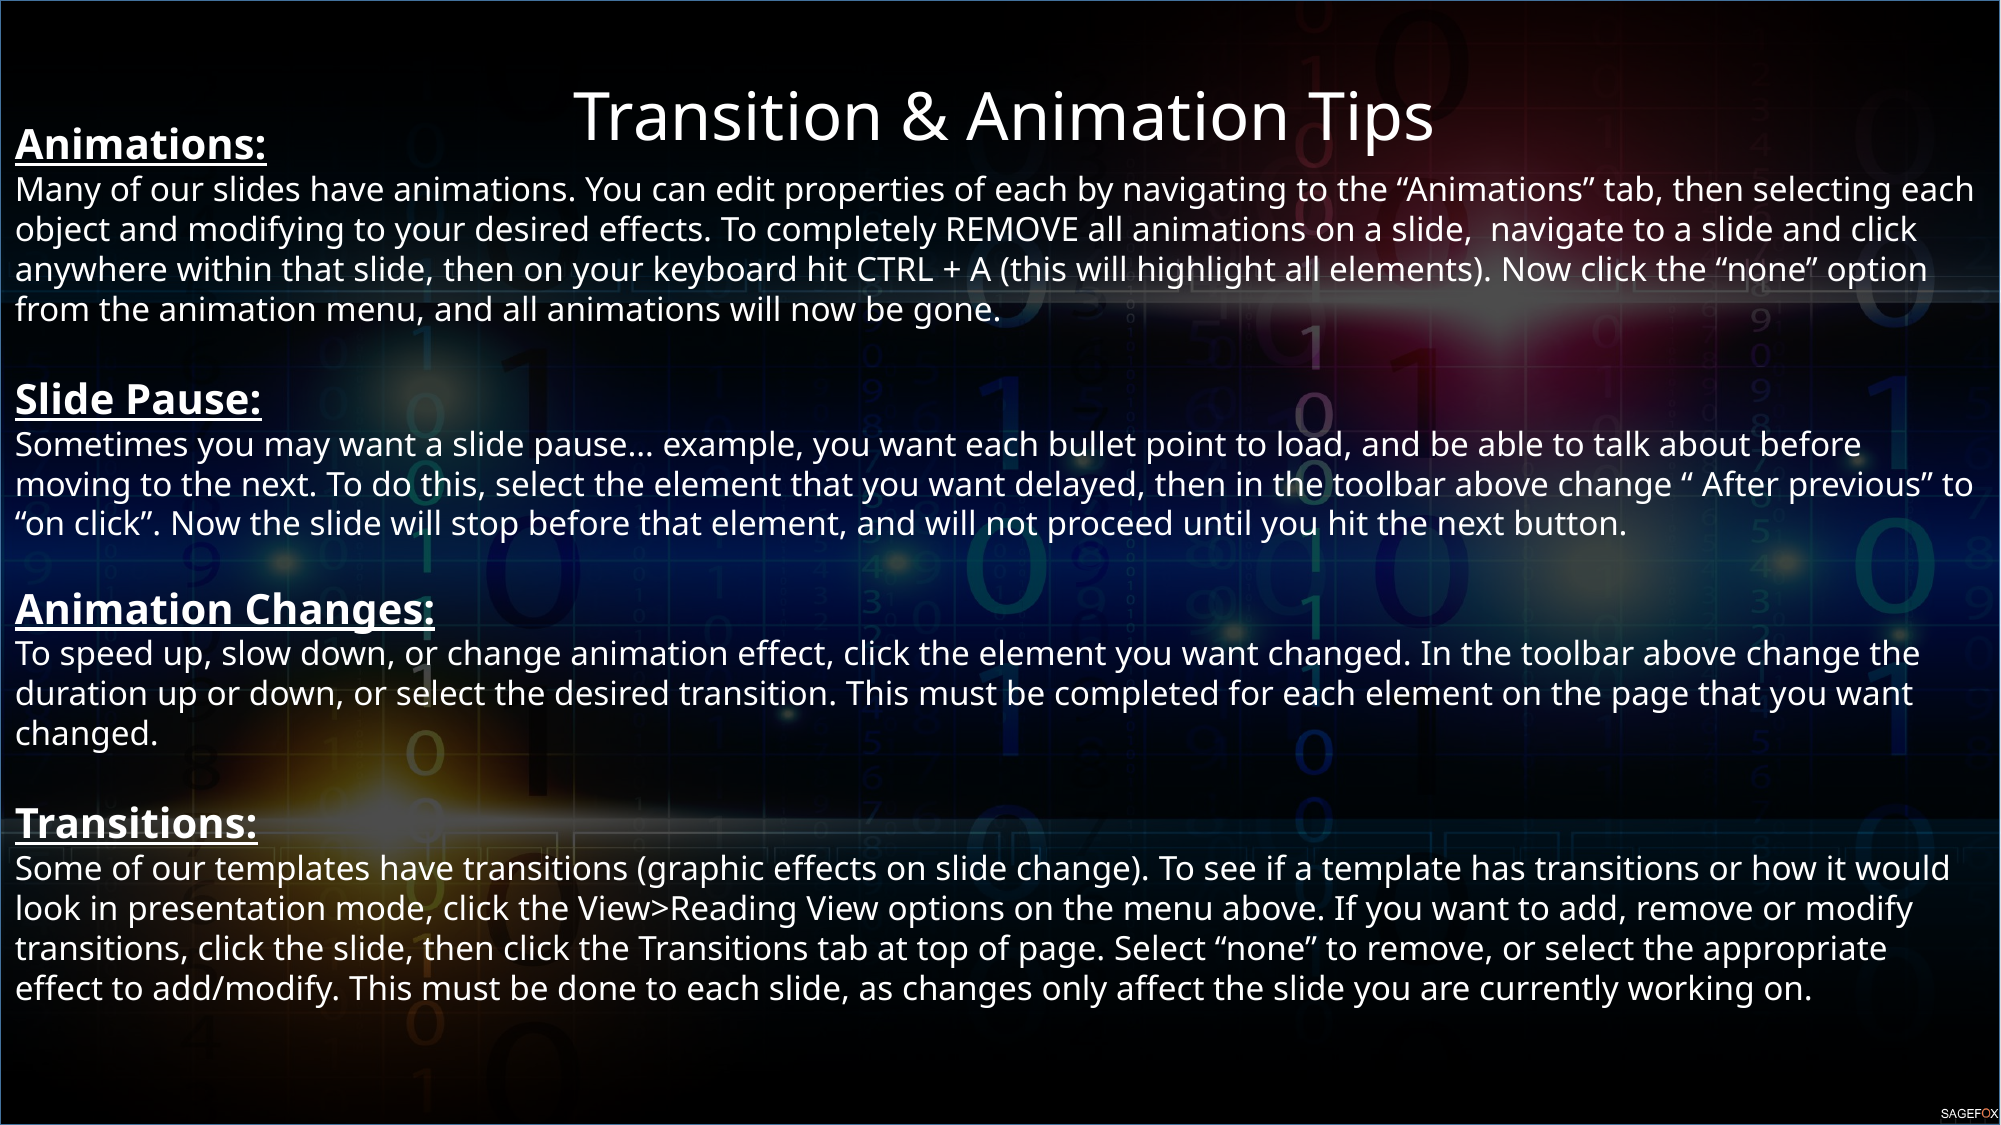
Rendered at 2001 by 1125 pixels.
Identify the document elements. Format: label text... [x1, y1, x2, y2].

title Transition & Animation Tips [477, 59, 1532, 177]
text_box Animations: Many of our slides have animations. You can edit properties of each by navigating to the “Animations” tab, then selecting each object and modifying to your desired effects. To completely REMOVE all animations on a slide, navigate to a slide and click anywhere within that slide, then on your keyboard hit CTRL + A (this will highlight all elements). Now click the “none” option from the animation menu, and all animations will now be gone. Slide Pause: Sometimes you may want a slide pause… example, you want each bullet point to load, and be able to talk about before moving to the next. To do this, select the element that you want delayed, then in the toolbar above change “ After previous” to “on click”. Now the slide will stop before that element, and will not proceed until you hit the next button. Animation Changes: To speed up, slow down, or change animation effect, click the element you want changed. In the toolbar above change the duration up or down, or select the desired transition. This must be completed for each element on the page that you want changed. Transitions: Some of our templates have transitions (graphic effects on slide change). To see if a template has transitions or how it would look in presentation mode, click the View>Reading View options on the menu above. If you want to add, remove or modify transitions, click the slide, then click the Transitions tab at top of page. Select “none” to remove, or select the appropriate effect to add/modify. This must be done to each slide, as changes only affect the slide you are currently working on. [0, 0, 2000, 1125]
